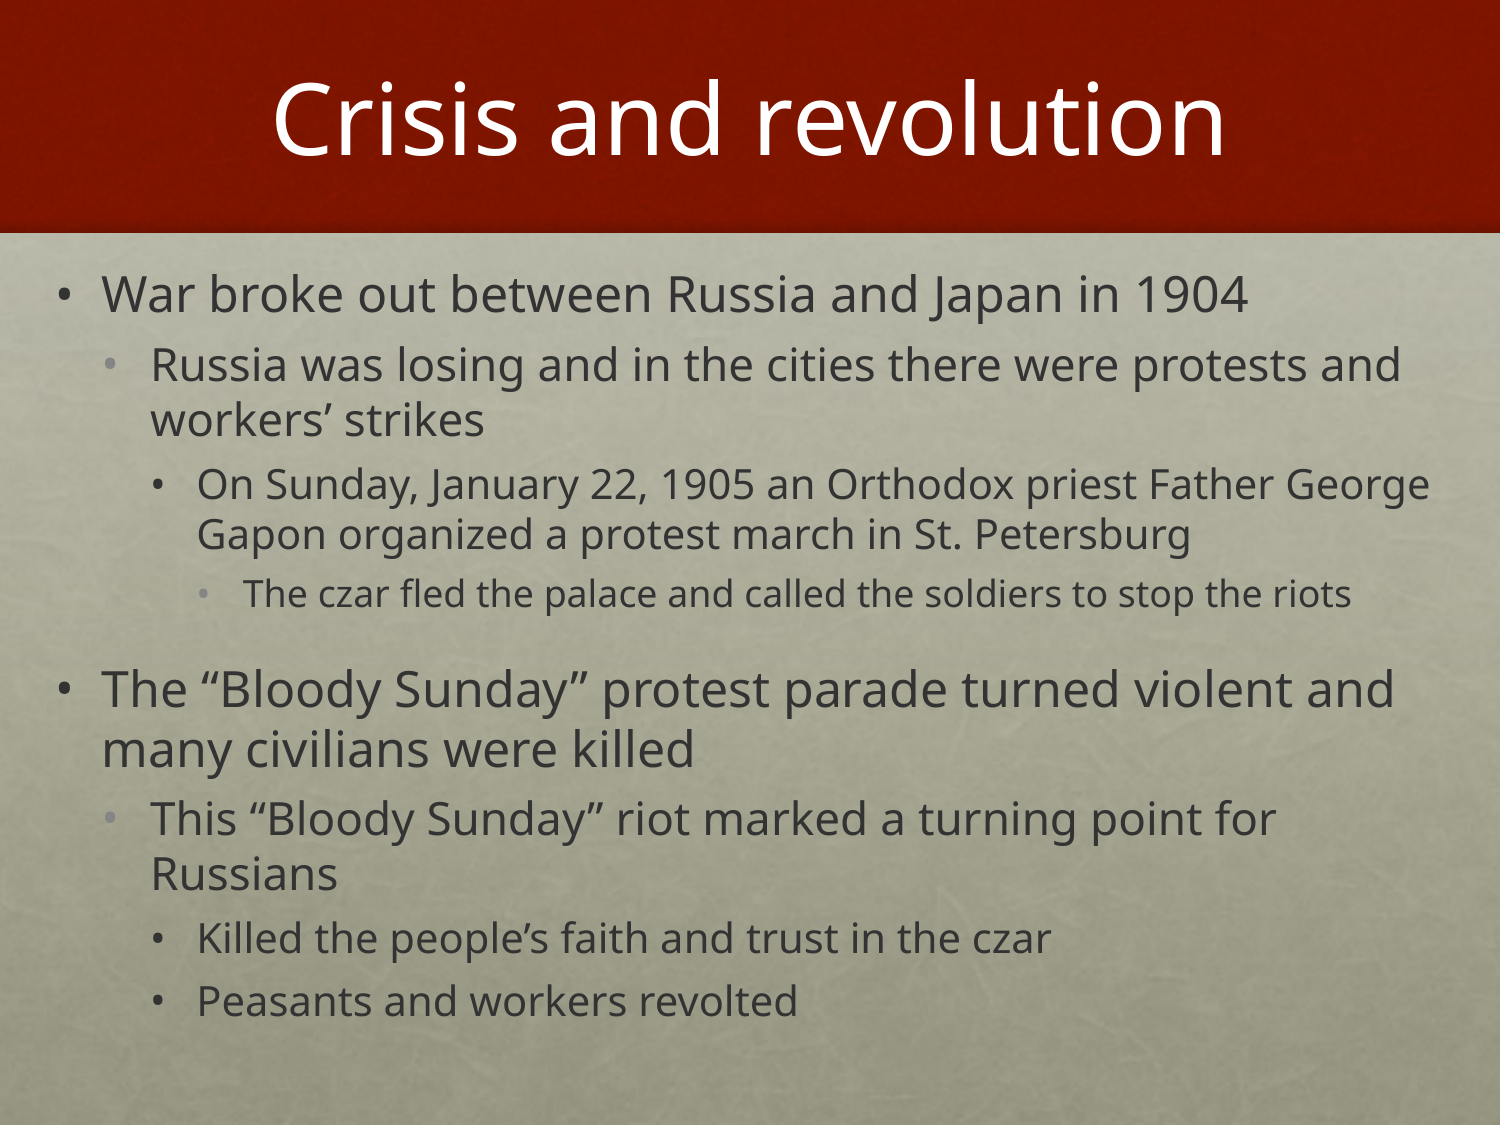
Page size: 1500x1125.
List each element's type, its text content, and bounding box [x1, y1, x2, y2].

title Crisis and revolution [127, 10, 1372, 221]
list War broke out between Russia and Japan in 1904 Russia was losing and in the cities there were protests and workers’ strikes On Sunday, January 22, 1905 an Orthodox priest Father George Gapon organized a protest march in St. Petersburg The czar fled the palace and called the soldiers to stop the riots The “Bloody Sunday” protest parade turned violent and many civilians were killed This “Bloody Sunday” riot marked a turning point for Russians Killed the people’s faith and trust in the czar Peasants and workers revolted [40, 255, 1462, 1099]
picture [0, 214, 1500, 1125]
